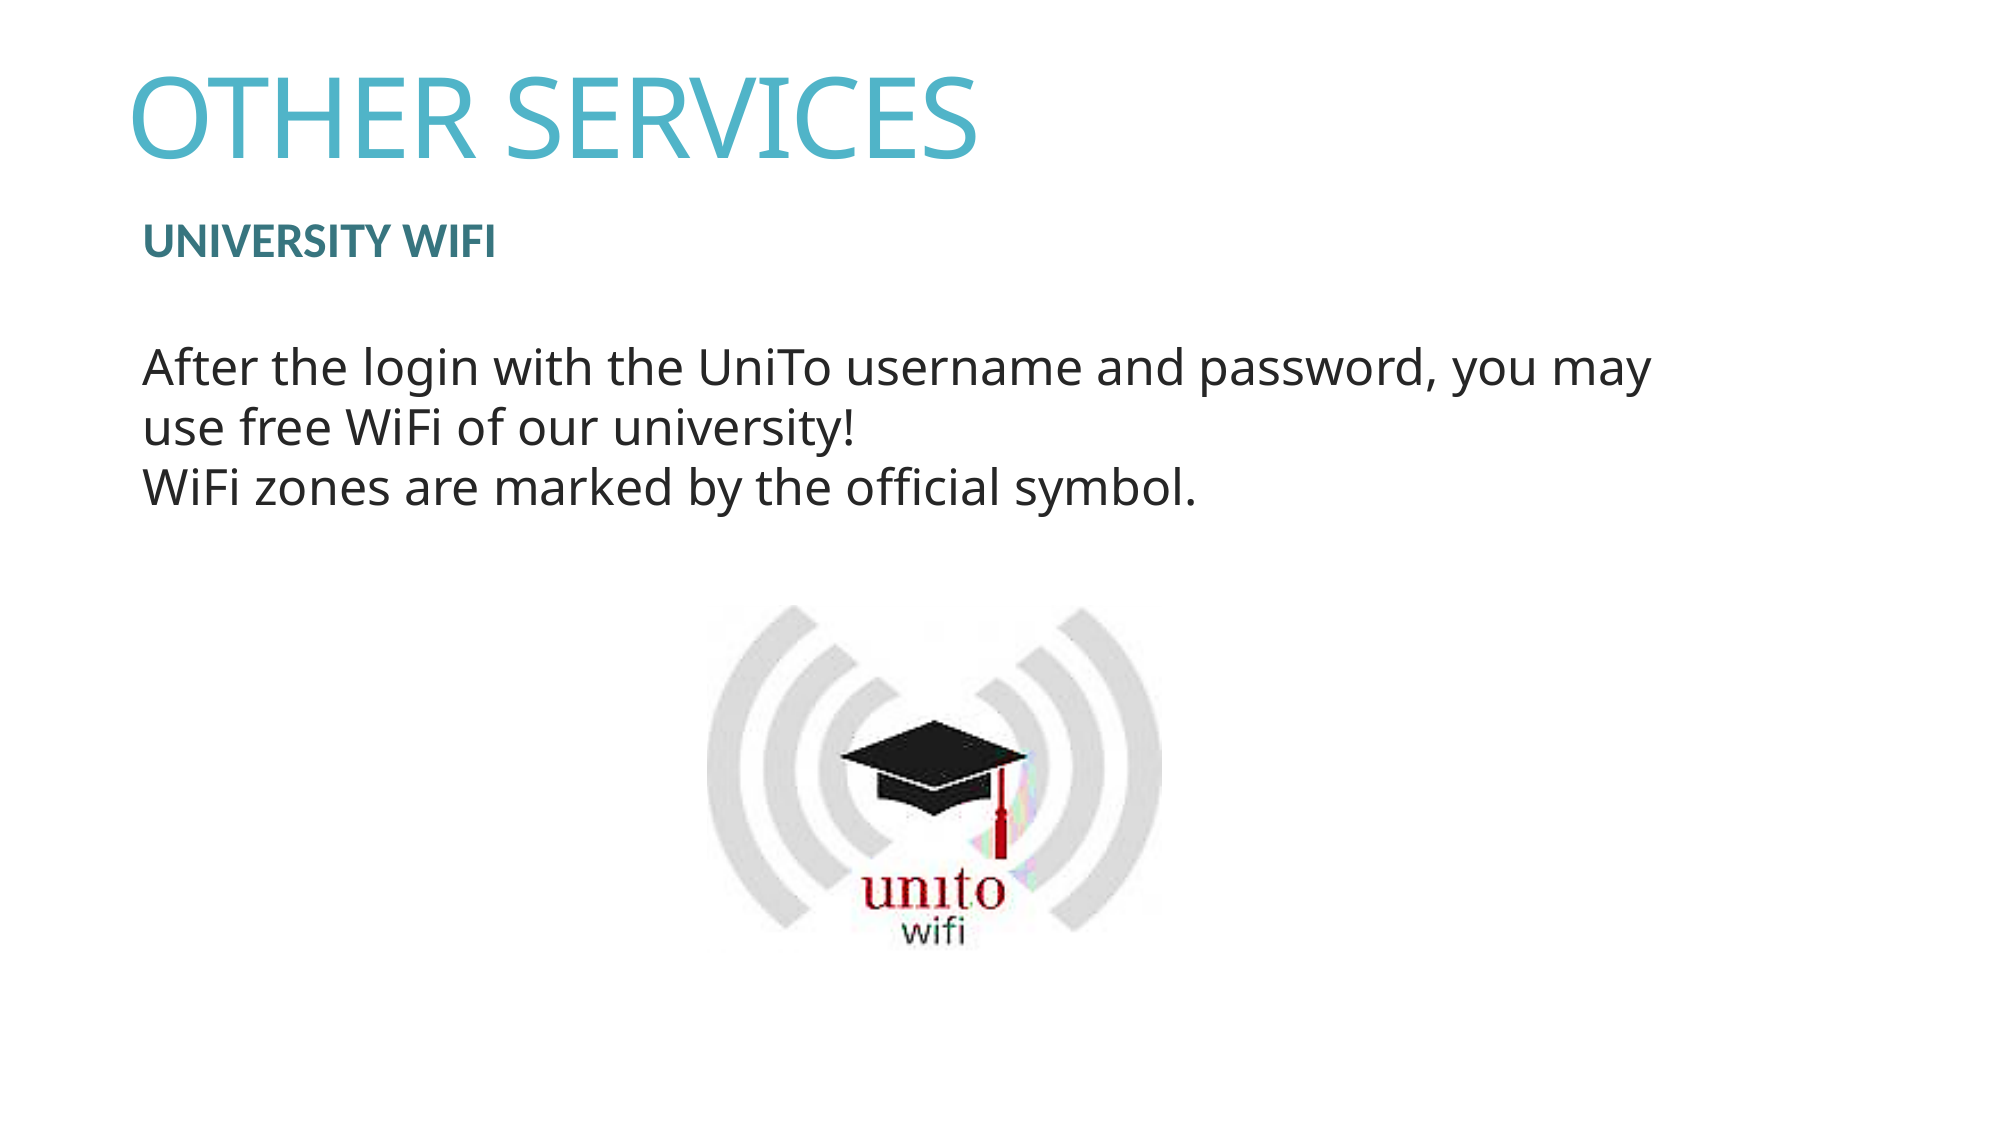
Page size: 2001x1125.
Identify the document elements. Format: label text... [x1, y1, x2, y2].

picture [707, 604, 1162, 953]
title OTHER SERVICES [111, 40, 1879, 209]
text_box UNIVERSITY WIFI [127, 200, 708, 320]
list After the login with the UniTo username and password, you may use free WiFi of our university! WiFi zones are marked by the official symbol. [127, 327, 1752, 946]
